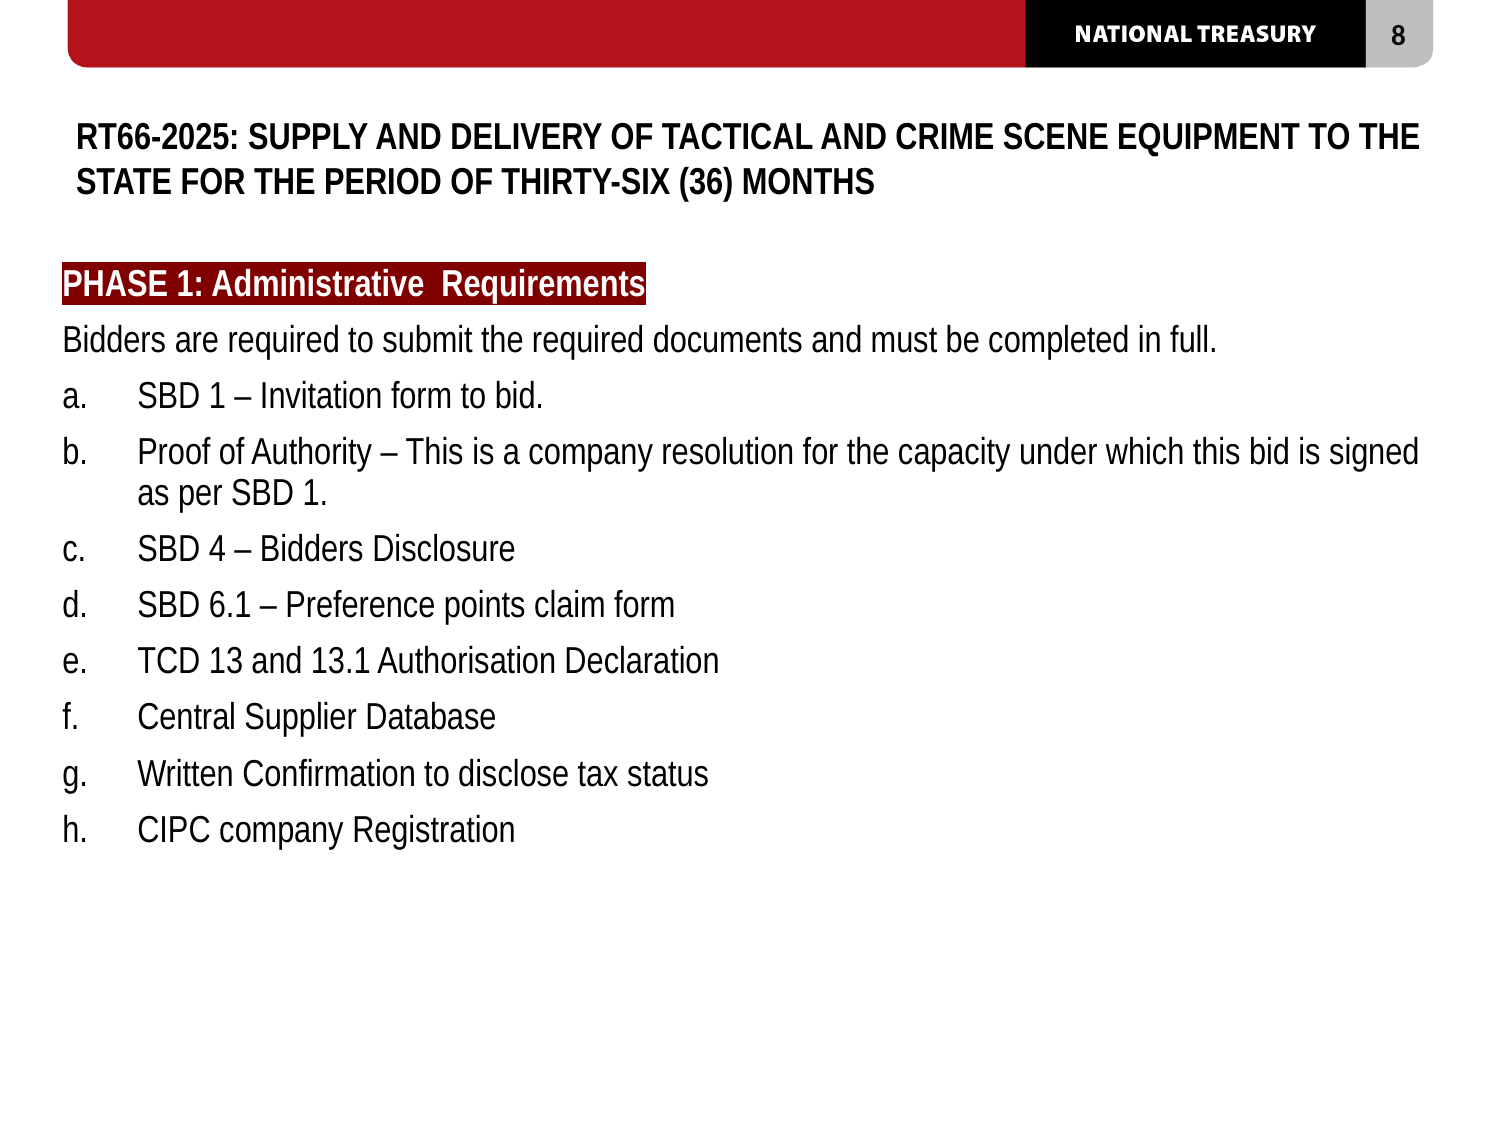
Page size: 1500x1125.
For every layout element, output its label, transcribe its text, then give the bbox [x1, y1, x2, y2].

picture [0, 0, 1500, 1125]
title RT66-2025: SUPPLY AND DELIVERY OF TACTICAL AND CRIME SCENE EQUIPMENT TO THE STATE FOR THE PERIOD OF THIRTY-SIX (36) MONTHS [61, 101, 1462, 257]
list PHASE 1: Administrative Requirements Bidders are required to submit the required documents and must be completed in full. SBD 1 – Invitation form to bid. Proof of Authority – This is a company resolution for the capacity under which this bid is signed as per SBD 1. SBD 4 – Bidders Disclosure SBD 6.1 – Preference points claim form TCD 13 and 13.1 Authorisation Declaration Central Supplier Database Written Confirmation to disclose tax status CIPC company Registration [47, 256, 1448, 1091]
